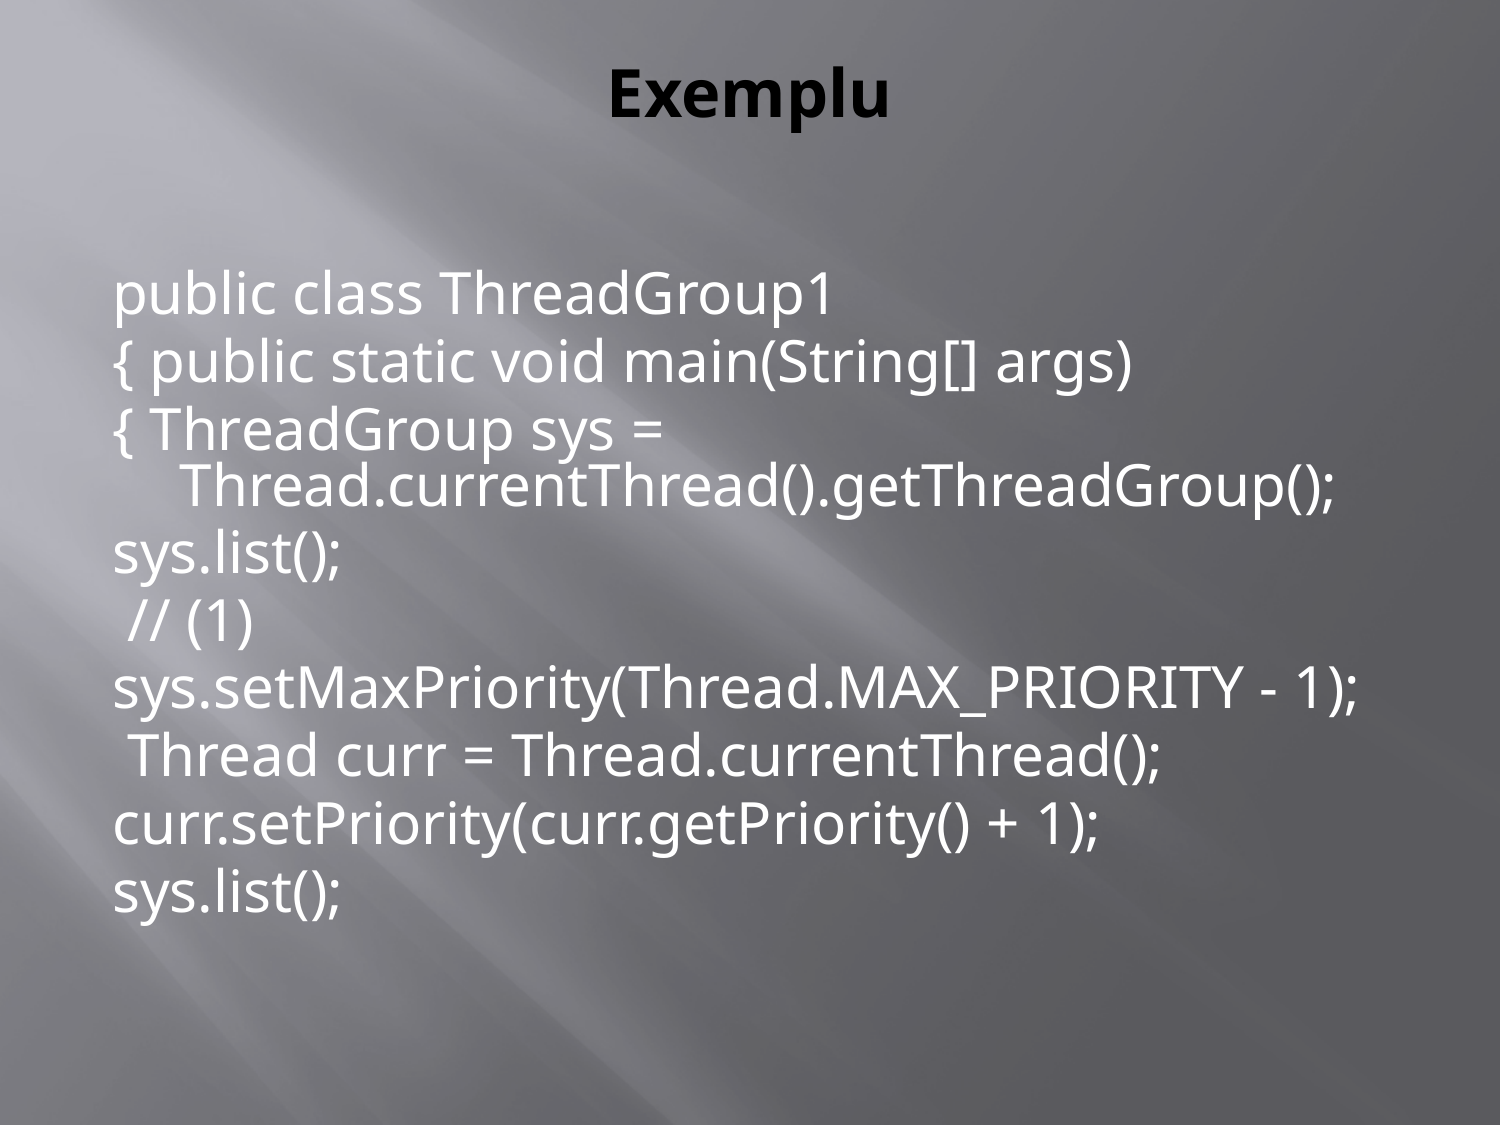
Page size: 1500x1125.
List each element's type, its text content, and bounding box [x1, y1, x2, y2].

title Exemplu [75, 45, 1425, 138]
list public class ThreadGroup1 { public static void main(String[] args) { ThreadGroup sys = Thread.currentThread().getThreadGroup(); sys.list(); // (1) sys.setMaxPriority(Thread.MAX_PRIORITY - 1); Thread curr = Thread.currentThread(); curr.setPriority(curr.getPriority() + 1); sys.list(); [75, 262, 1425, 1035]
